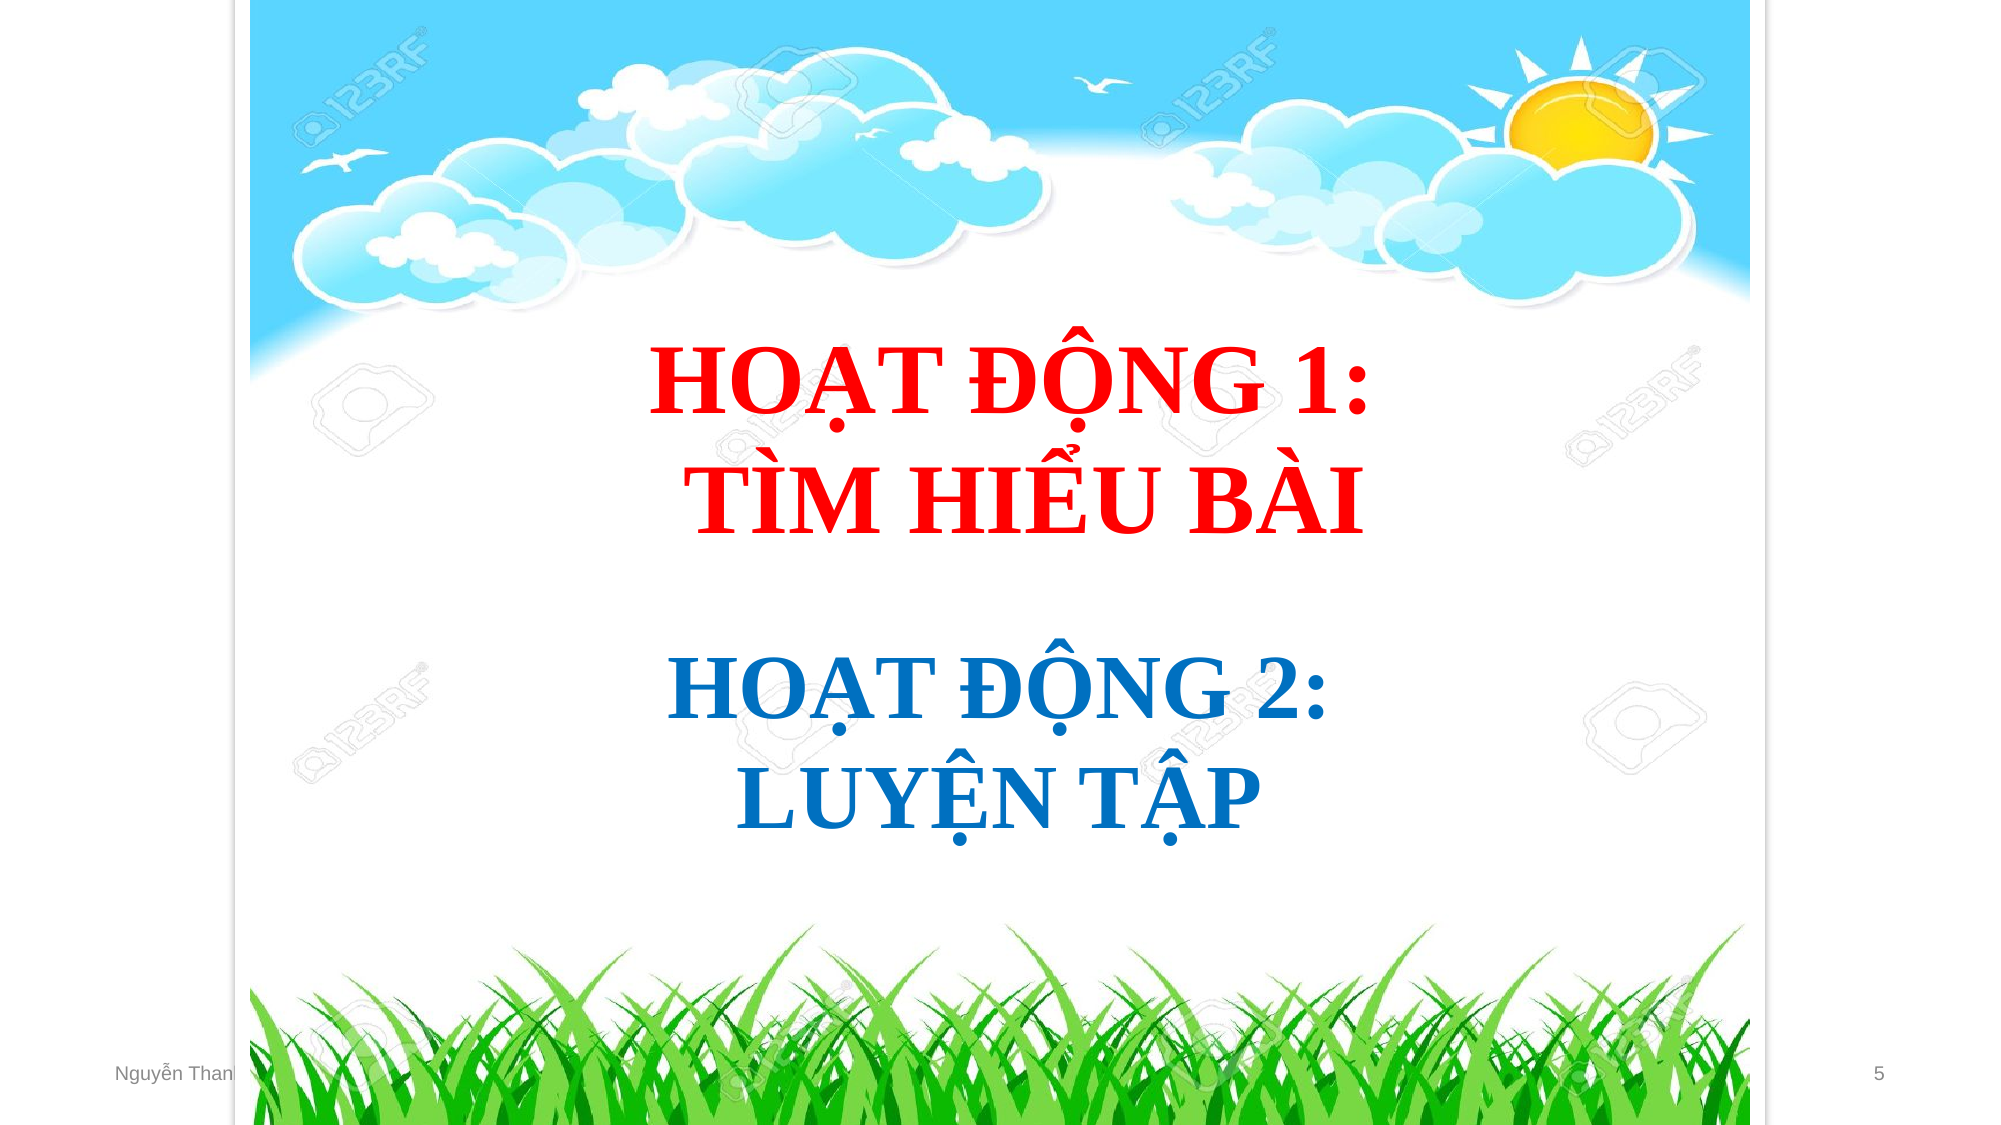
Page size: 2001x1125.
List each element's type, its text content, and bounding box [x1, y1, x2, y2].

slide_number Nguyễn Thanh Lâm [100, 1042, 229, 1103]
picture [249, 0, 1751, 1125]
slide_number 5 [1771, 1042, 1900, 1103]
